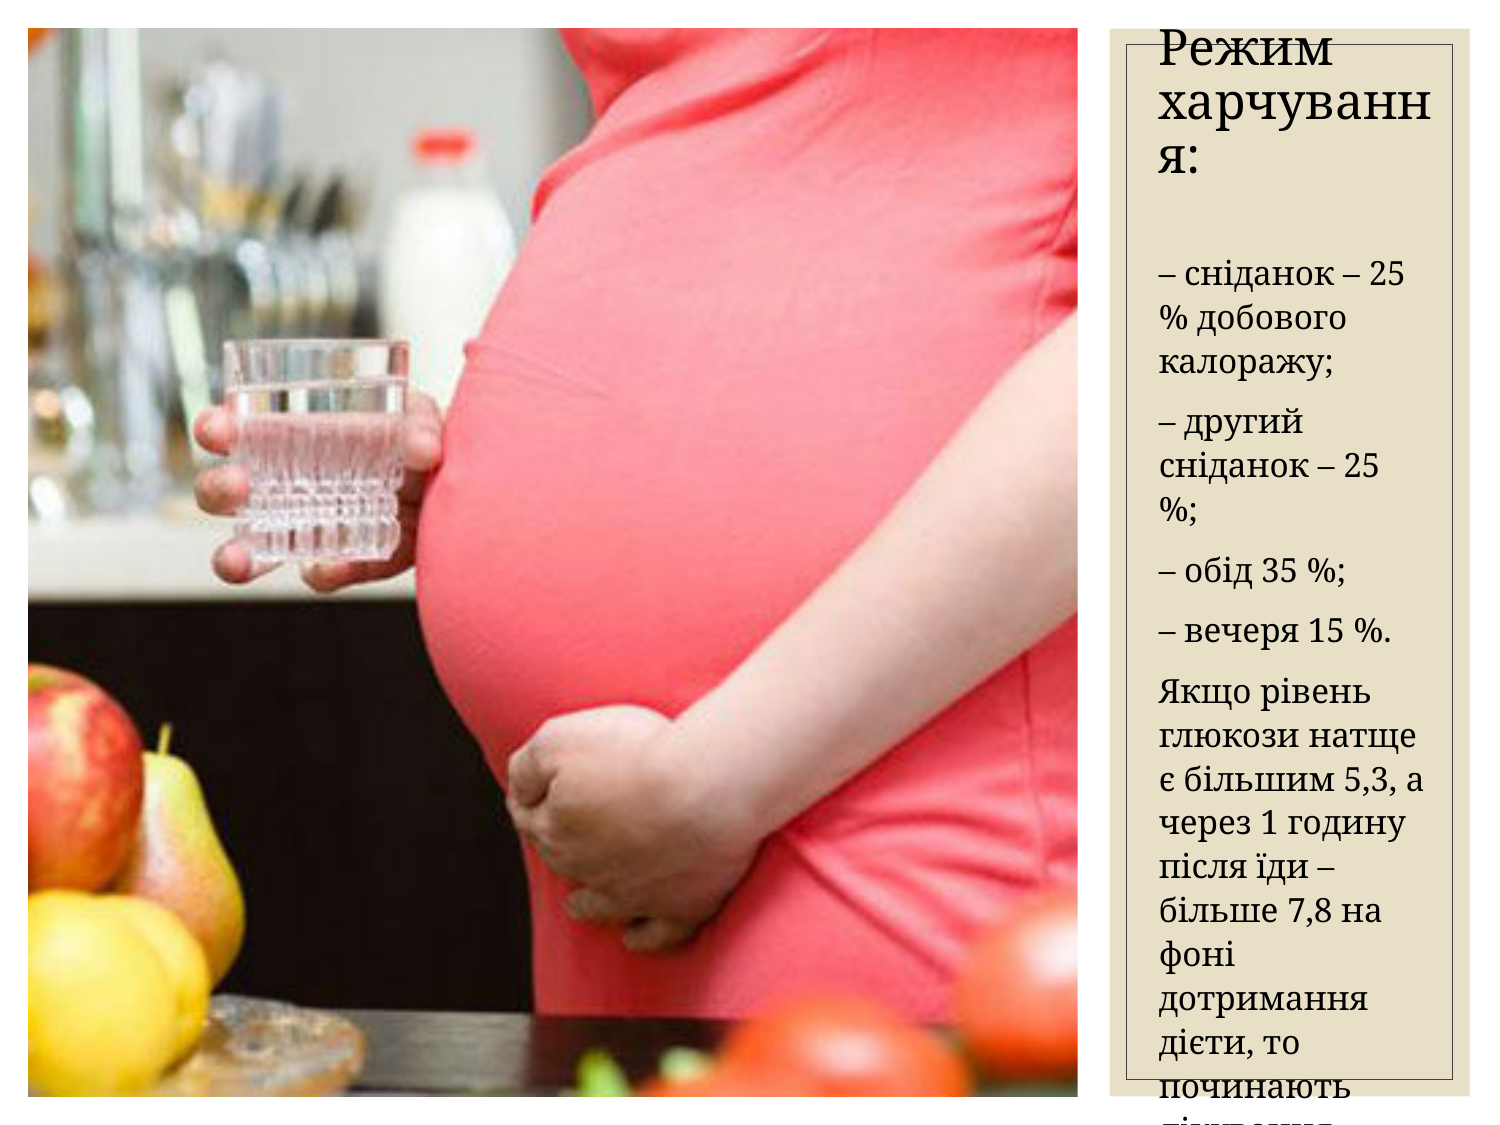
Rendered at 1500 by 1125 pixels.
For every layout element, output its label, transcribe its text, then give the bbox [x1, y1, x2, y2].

list – сніданок – 25 % добового калоражу; – другий сніданок – 25 %; – обід 35 %; – вечеря 15 %. Якщо рівень глюкози натще є більшим 5,3, а через 1 годину після їди – більше 7,8 на фоні дотримання дієти, то починають лікування інсуліном. [1143, 191, 1443, 1097]
picture [28, 28, 1078, 1097]
title Режим харчування: [1143, 70, 1464, 192]
